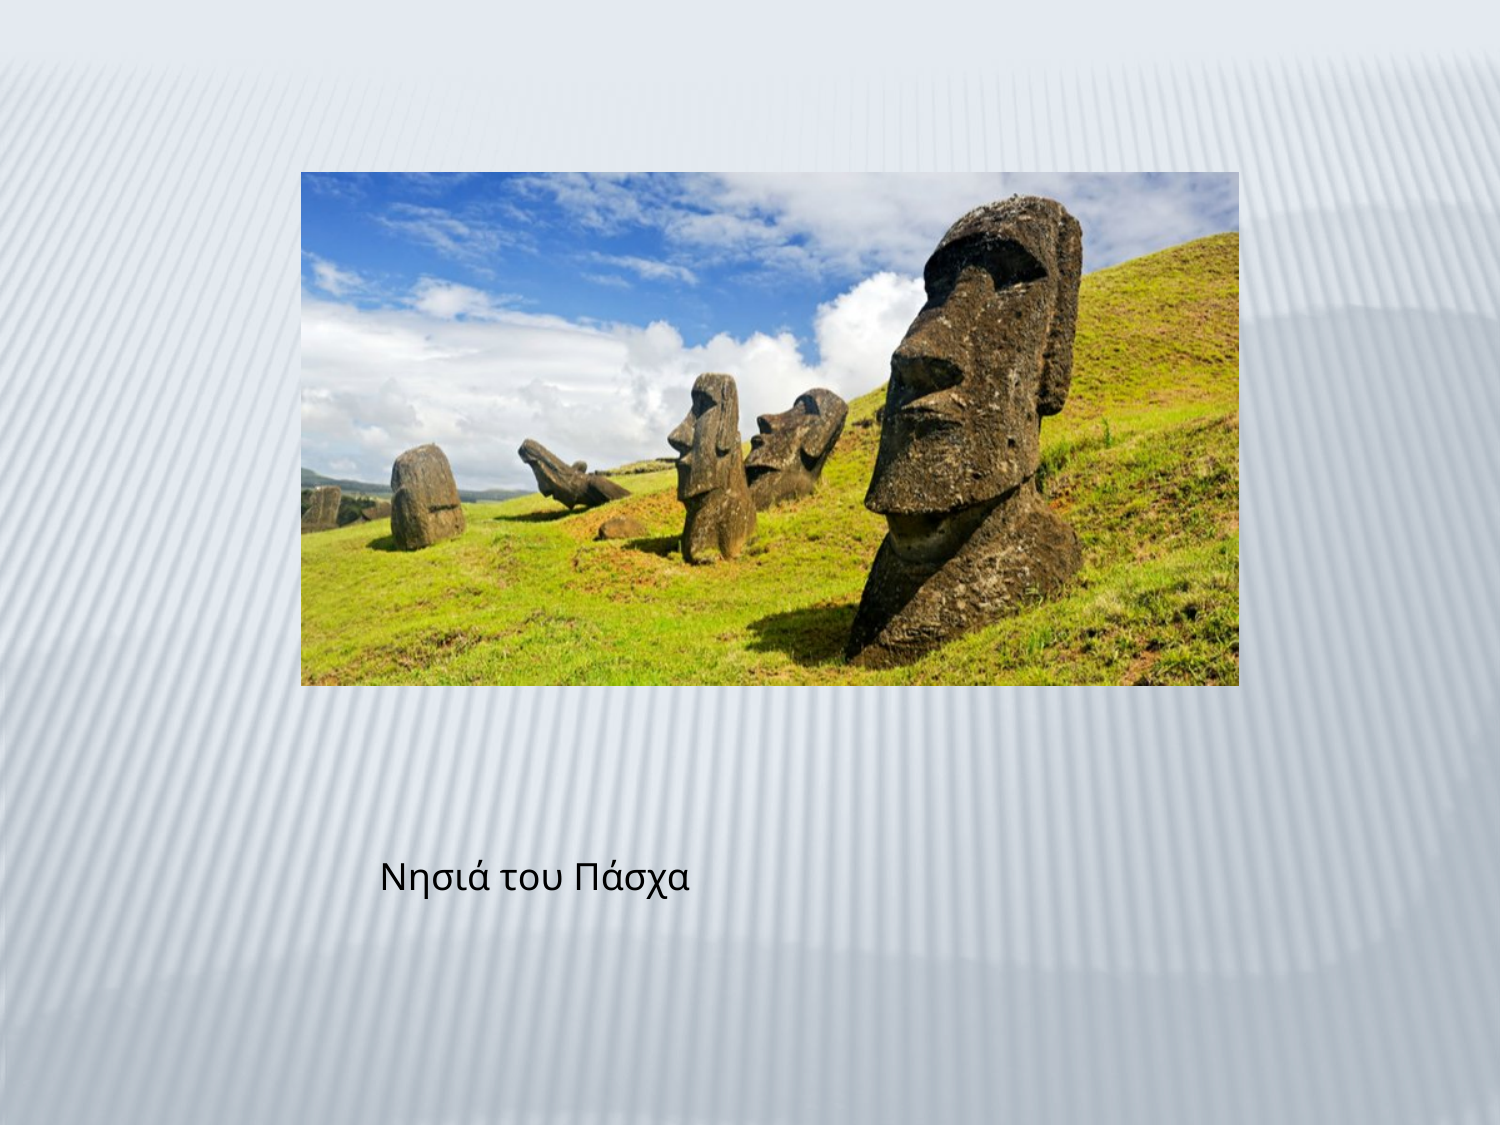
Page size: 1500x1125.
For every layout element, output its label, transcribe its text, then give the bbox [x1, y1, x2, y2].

text_box Νησιά του Πάσχα [364, 845, 706, 906]
picture [300, 172, 1239, 686]
